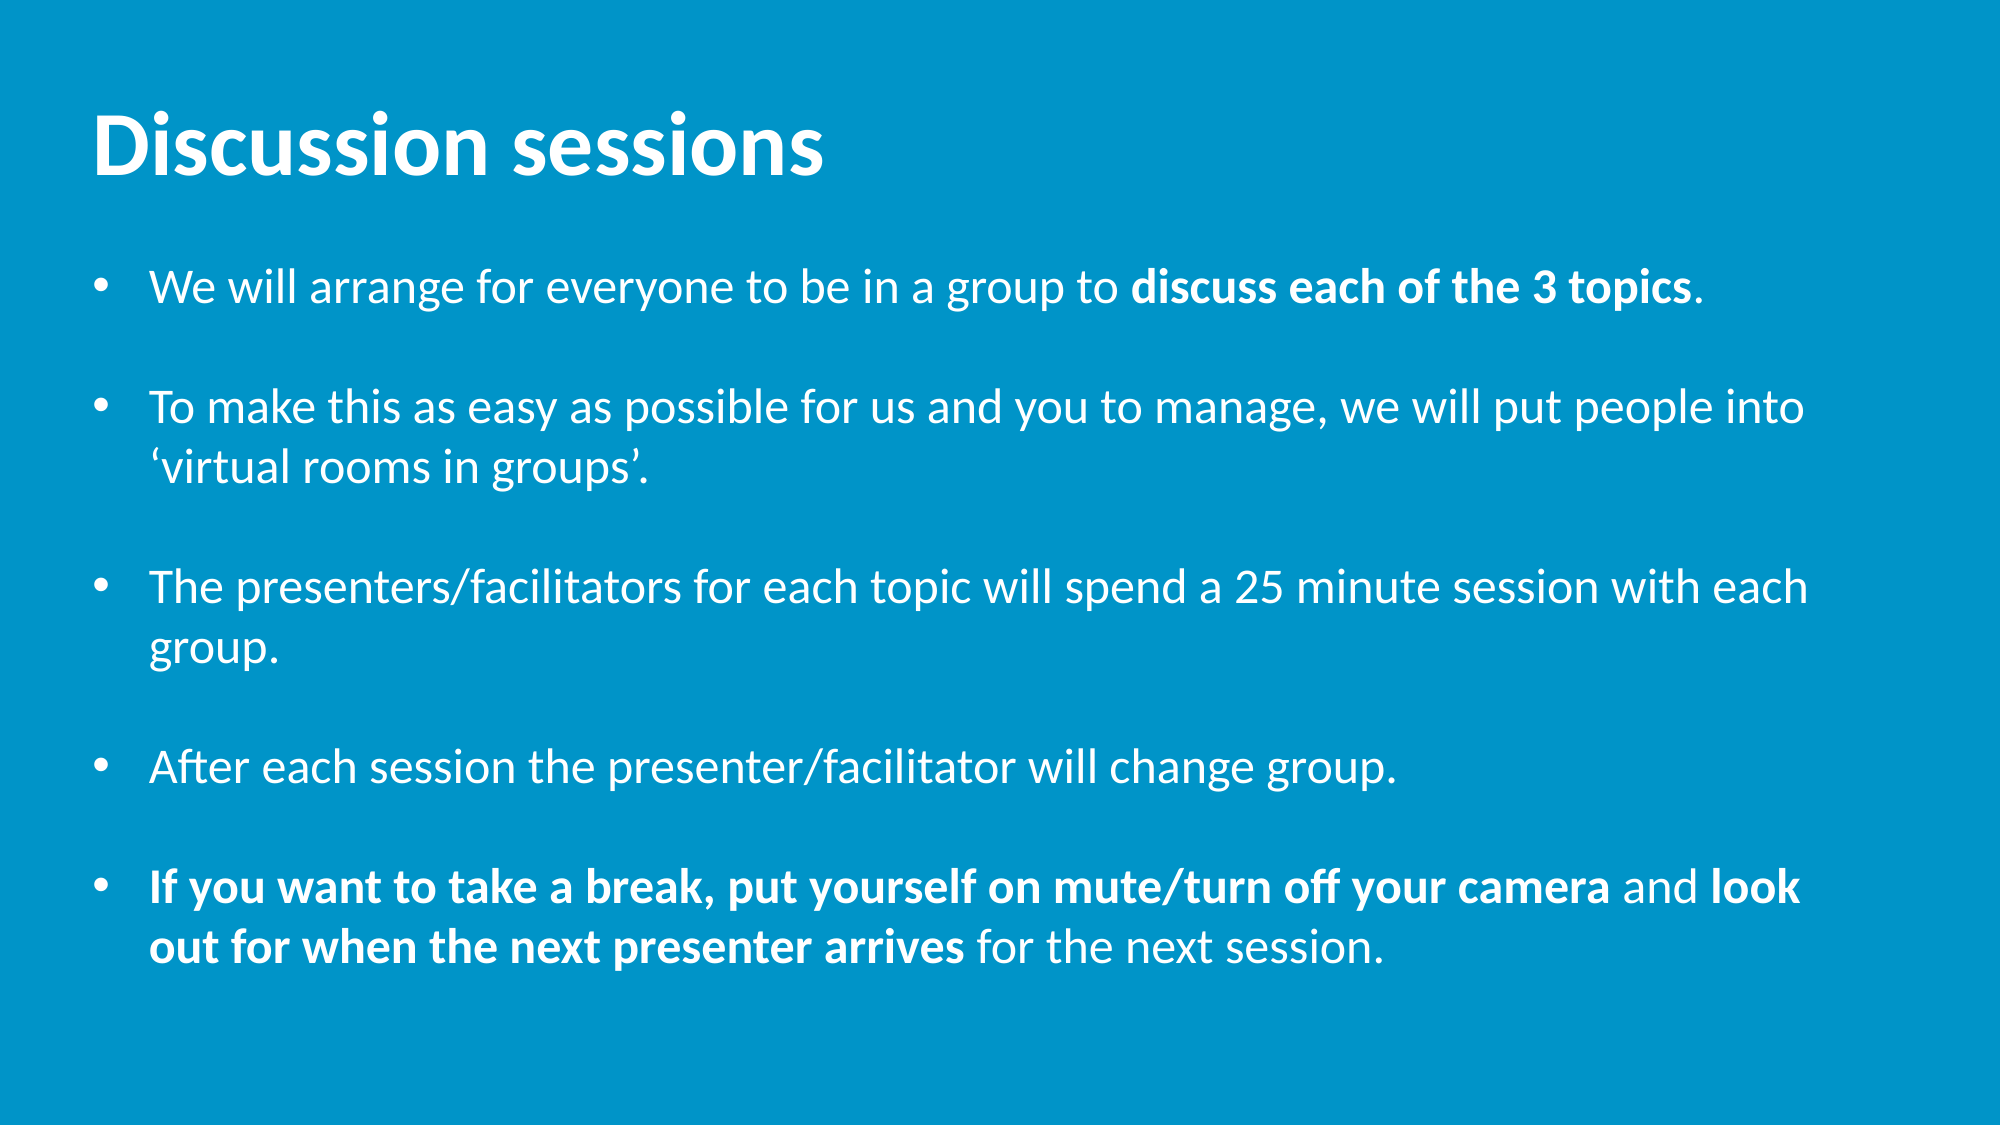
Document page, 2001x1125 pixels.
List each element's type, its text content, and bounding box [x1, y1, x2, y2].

text_box Discussion sessions We will arrange for everyone to be in a group to discuss each of the 3 topics. To make this as easy as possible for us and you to manage, we will put people into ‘virtual rooms in groups’. The presenters/facilitators for each topic will spend a 25 minute session with each group. After each session the presenter/facilitator will change group. If you want to take a break, put yourself on mute/turn off your camera and look out for when the next presenter arrives for the next session. [77, 76, 1830, 1125]
